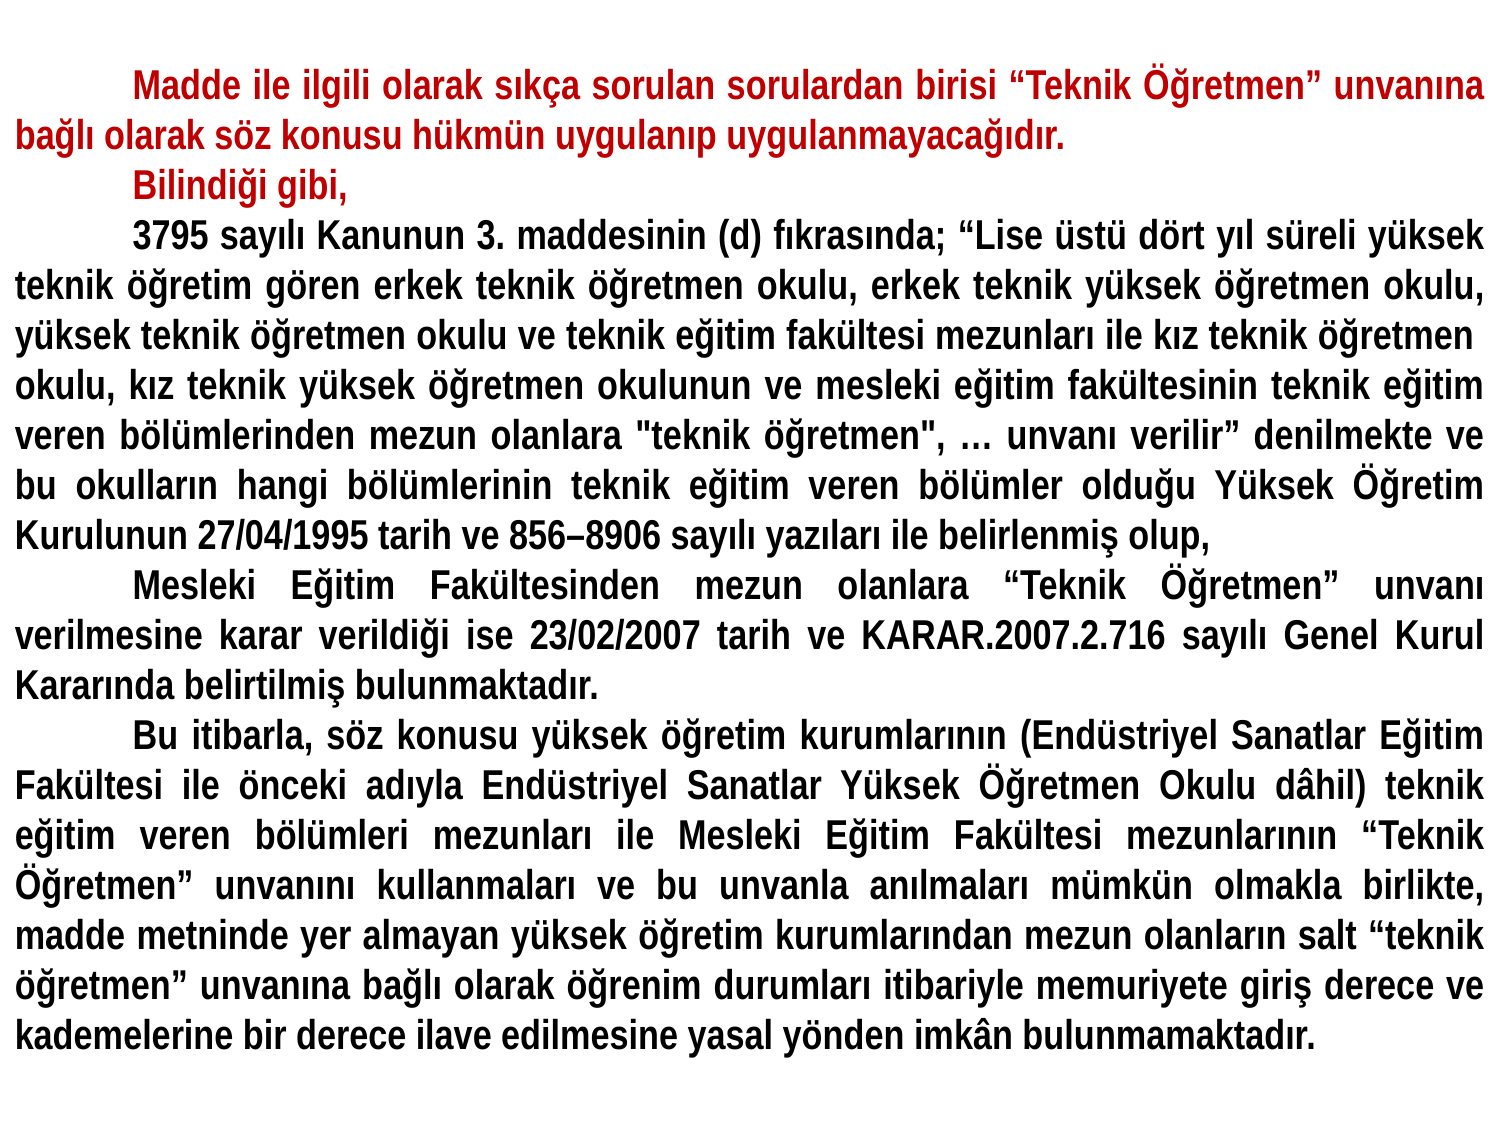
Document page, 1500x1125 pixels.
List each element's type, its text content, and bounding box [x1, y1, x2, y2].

text_box Madde ile ilgili olarak sıkça sorulan sorulardan birisi “Teknik Öğretmen” unvanına bağlı olarak söz konusu hükmün uygulanıp uygulanmayacağıdır. Bilindiği gibi, 3795 sayılı Kanunun 3. maddesinin (d) fıkrasında; “Lise üstü dört yıl süreli yüksek teknik öğretim gören erkek teknik öğretmen okulu, erkek teknik yüksek öğretmen okulu, yüksek teknik öğretmen okulu ve teknik eğitim fakültesi mezunları ile kız teknik öğretmen okulu, kız teknik yüksek öğretmen okulunun ve mesleki eğitim fakültesinin teknik eğitim veren bölümlerinden mezun olanlara "teknik öğretmen", … unvanı verilir” denilmekte ve bu okulların hangi bölümlerinin teknik eğitim veren bölümler olduğu Yüksek Öğretim Kurulunun 27/04/1995 tarih ve 856–8906 sayılı yazıları ile belirlenmiş olup, Mesleki Eğitim Fakültesinden mezun olanlara “Teknik Öğretmen” unvanı verilmesine karar verildiği ise 23/02/2007 tarih ve KARAR.2007.2.716 sayılı Genel Kurul Kararında belirtilmiş bulunmaktadır. Bu itibarla, söz konusu yüksek öğretim kurumlarının (Endüstriyel Sanatlar Eğitim Fakültesi ile önceki adıyla Endüstriyel Sanatlar Yüksek Öğretmen Okulu dâhil) teknik eğitim veren bölümleri mezunları ile Mesleki Eğitim Fakültesi mezunlarının “Teknik Öğretmen” unvanını kullanmaları ve bu unvanla anılmaları mümkün olmakla birlikte, madde metninde yer almayan yüksek öğretim kurumlarından mezun olanların salt “teknik öğretmen” unvanına bağlı olarak öğrenim durumları itibariyle memuriyete giriş derece ve kademelerine bir derece ilave edilmesine yasal yönden imkân bulunmamaktadır. [0, 0, 1500, 1066]
